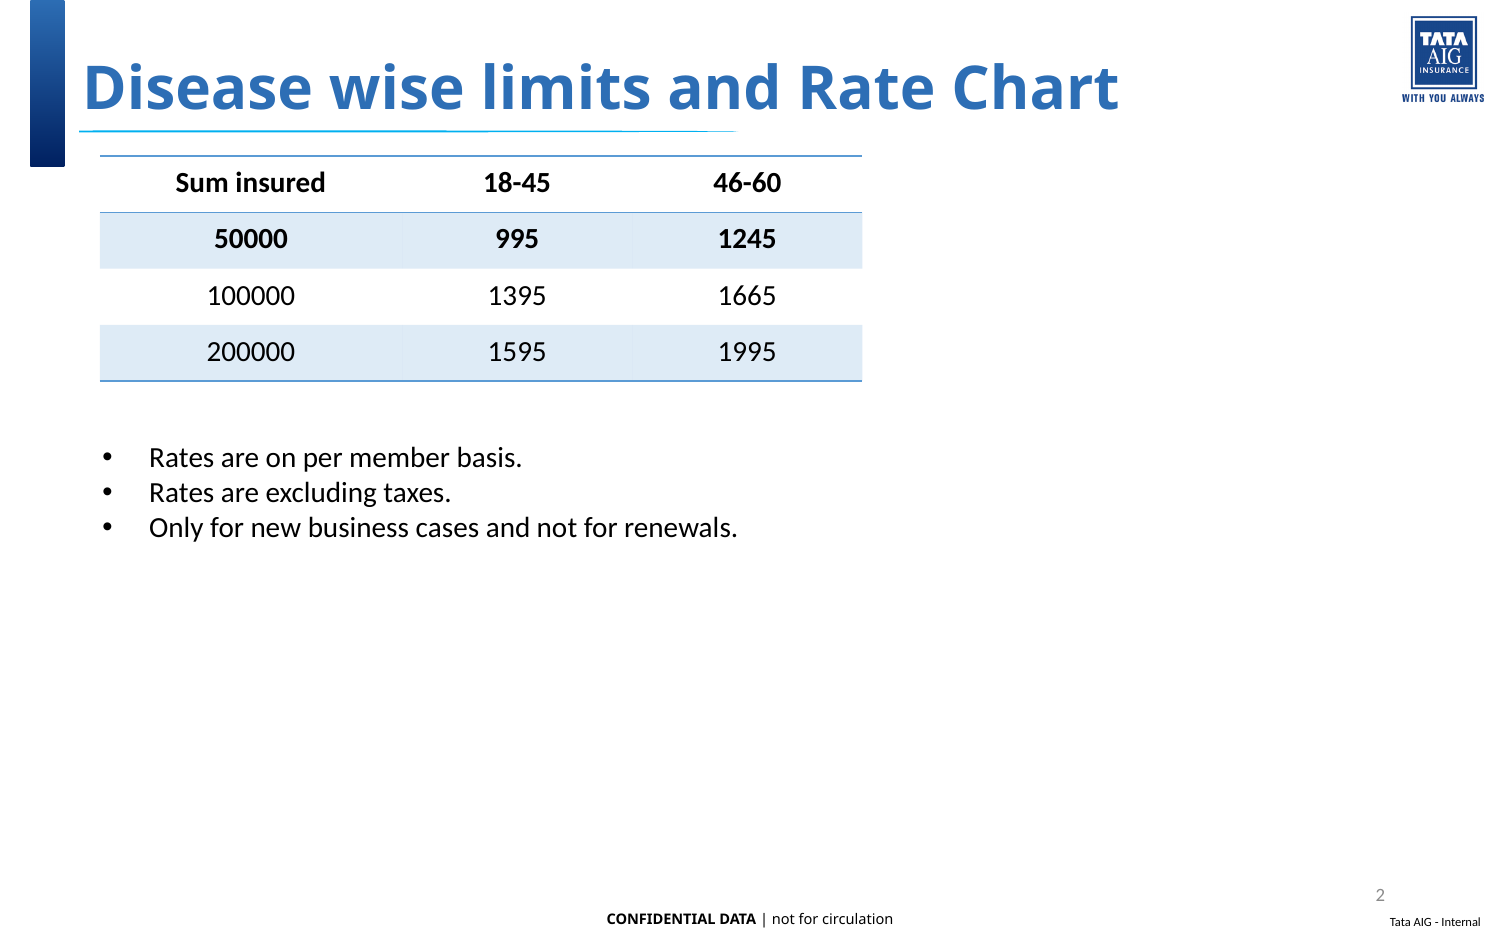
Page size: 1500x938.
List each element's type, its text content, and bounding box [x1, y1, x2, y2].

table_cell 1995 [632, 325, 862, 380]
table_cell 1595 [402, 325, 632, 380]
table_cell 1245 [632, 213, 862, 269]
picture [1402, 12, 1484, 103]
text_box Rates are on per member basis. Rates are excluding taxes. Only for new business cases and not for renewals. [87, 431, 1275, 551]
title Disease wise limits and Rate Chart [70, 42, 1397, 138]
table_cell 100000 [100, 269, 402, 325]
table_header 46-60 [632, 157, 862, 212]
table_cell 1395 [402, 269, 632, 325]
table_cell 1665 [632, 269, 862, 325]
slide_number 2 [1059, 868, 1397, 919]
table_header Sum insured [100, 157, 402, 212]
table_cell 995 [402, 213, 632, 269]
table_header 18-45 [402, 157, 632, 212]
table_cell 200000 [100, 325, 402, 380]
table_cell 50000 [100, 213, 402, 269]
